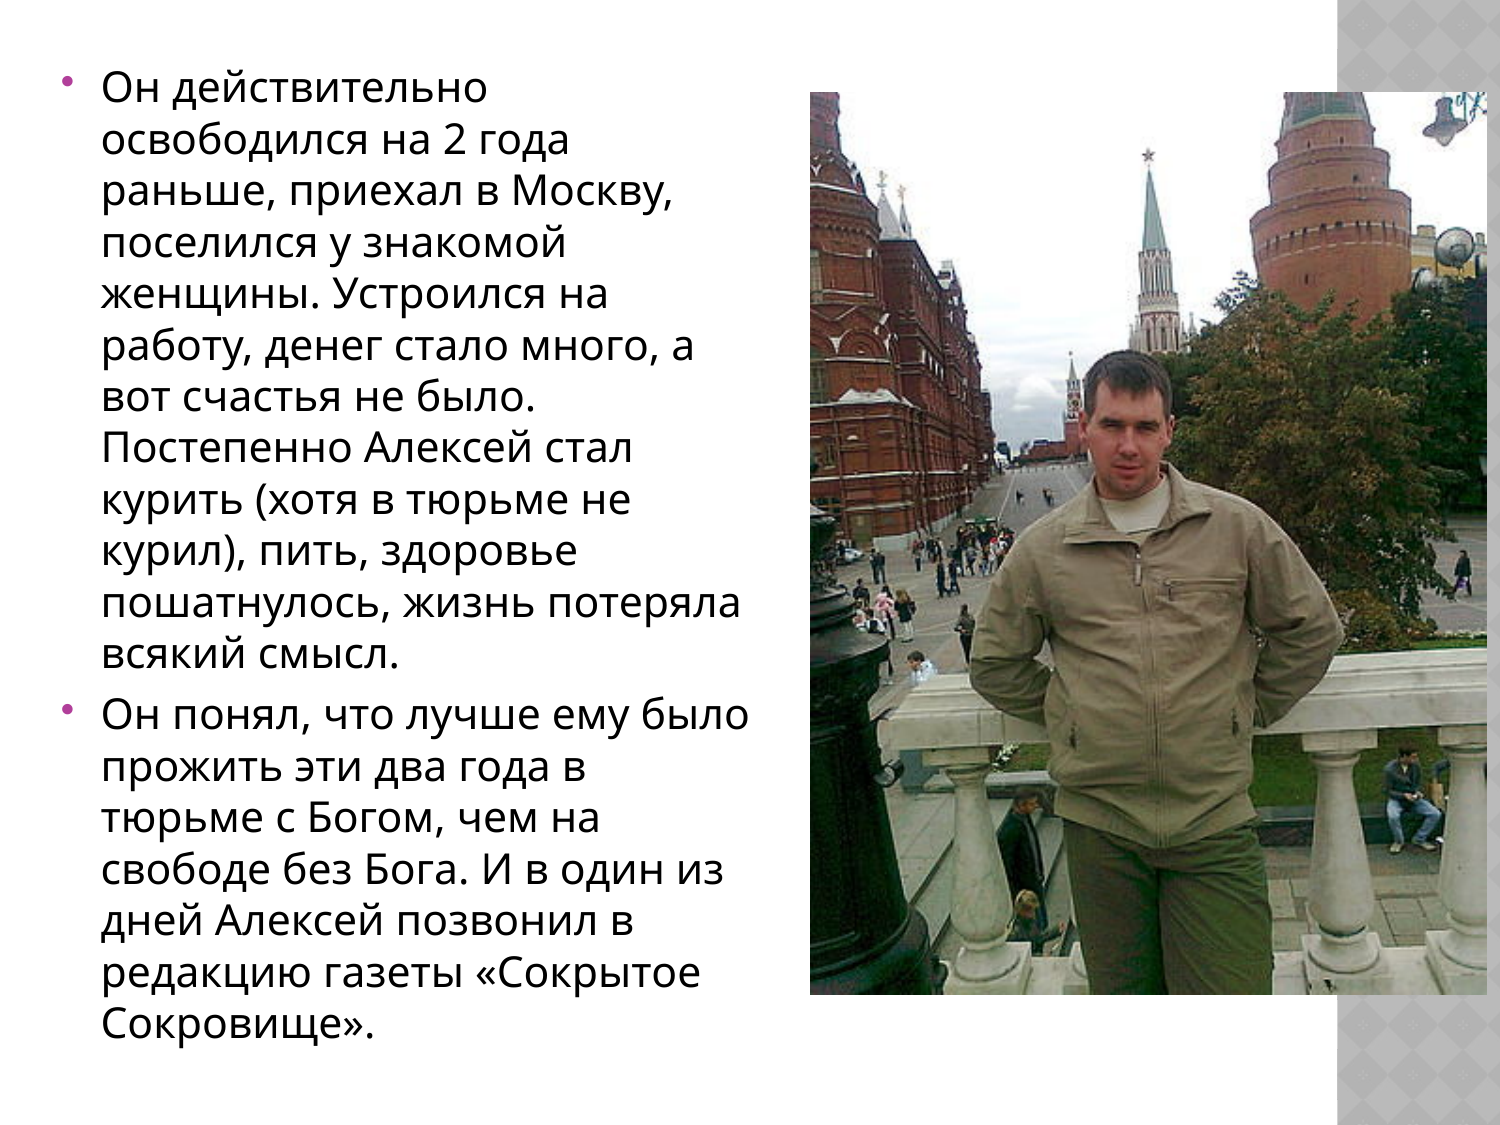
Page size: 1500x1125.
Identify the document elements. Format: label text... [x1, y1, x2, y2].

list Он действительно освободился на 2 года раньше, приехал в Москву, поселился у знакомой женщины. Устроился на работу, денег стало много, а вот счастья не было. Постепенно Алексей стал курить (хотя в тюрьме не курил), пить, здоровье пошатнулось, жизнь потеряла всякий смысл. Он понял, что лучше ему было прожить эти два года в тюрьме с Богом, чем на свободе без Бога. И в один из дней Алексей позвонил в редакцию газеты «Сокрытое Сокровище». [47, 52, 768, 1059]
picture [810, 92, 1487, 995]
